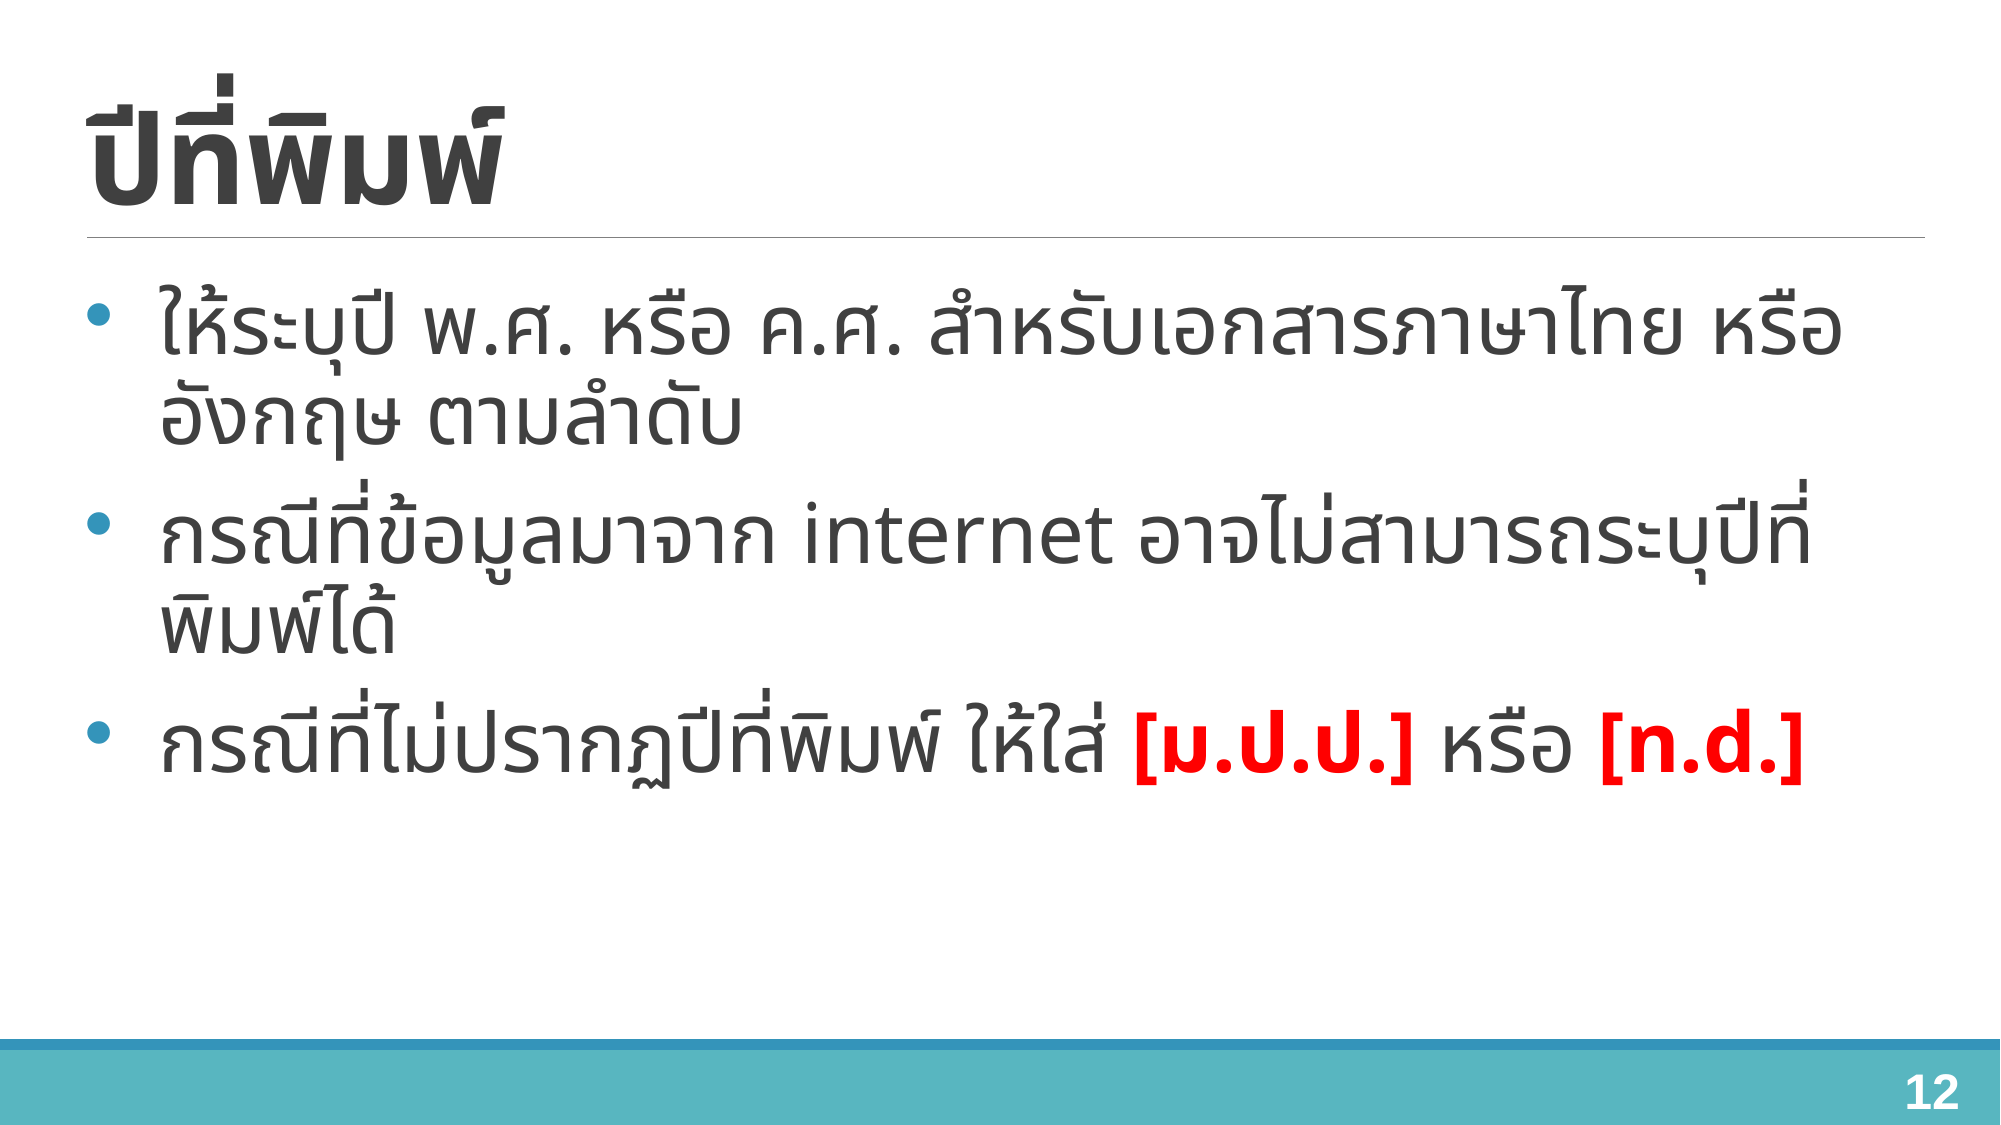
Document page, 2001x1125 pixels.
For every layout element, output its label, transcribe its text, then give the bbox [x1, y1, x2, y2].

list ให้ระบุปี พ.ศ. หรือ ค.ศ. สำหรับเอกสารภาษาไทย หรือ อังกฤษ ตามลำดับ กรณีที่ข้อมูลมาจาก internet อาจไม่สามารถระบุปีที่พิมพ์ได้ กรณีที่ไม่ปรากฏปีที่พิมพ์ ให้ใส่ [ม.ป.ป.] หรือ [n.d.] [87, 275, 1925, 1025]
title ปีที่พิมพ์ [87, 47, 1925, 238]
slide_number 12 [1624, 1059, 1975, 1120]
